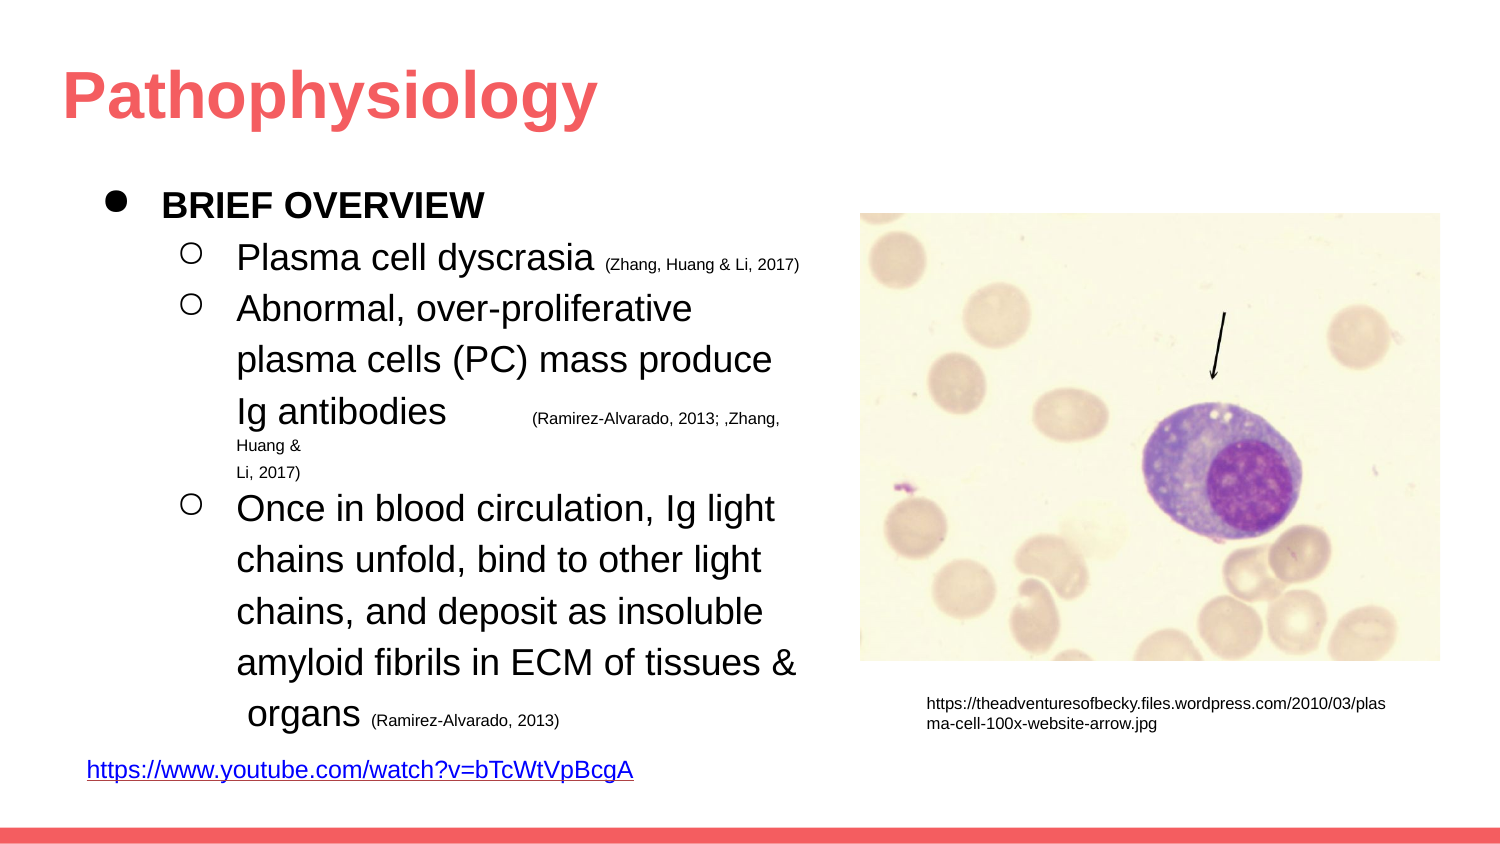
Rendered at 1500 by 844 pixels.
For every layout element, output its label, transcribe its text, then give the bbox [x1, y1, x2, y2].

text_box https://www.youtube.com/watch?v=bTcWtVpBcgA [84, 751, 644, 784]
text_box Plasma cell dyscrasia (Zhang, Huang & Li, 2017) Abnormal, over-proliferative plasma cells (PC) mass produce Ig antibodies (Ramirez-Alvarado, 2013; ,Zhang, Huang & Li, 2017) Once in blood circulation, Ig light chains unfold, bind to other light chains, and deposit as insoluble amyloid fibrils in ECM of tissues & organs (Ramirez-Alvarado, 2013) [174, 224, 806, 735]
text_box BRIEF OVERVIEW [99, 179, 489, 227]
text_box [860, 213, 1441, 661]
text_box https://theadventuresofbecky.files.wordpress.com/2010/03/plas ma-cell-100x-website-arrow.jpg [924, 691, 1394, 733]
title Pathophysiology [60, 49, 602, 193]
